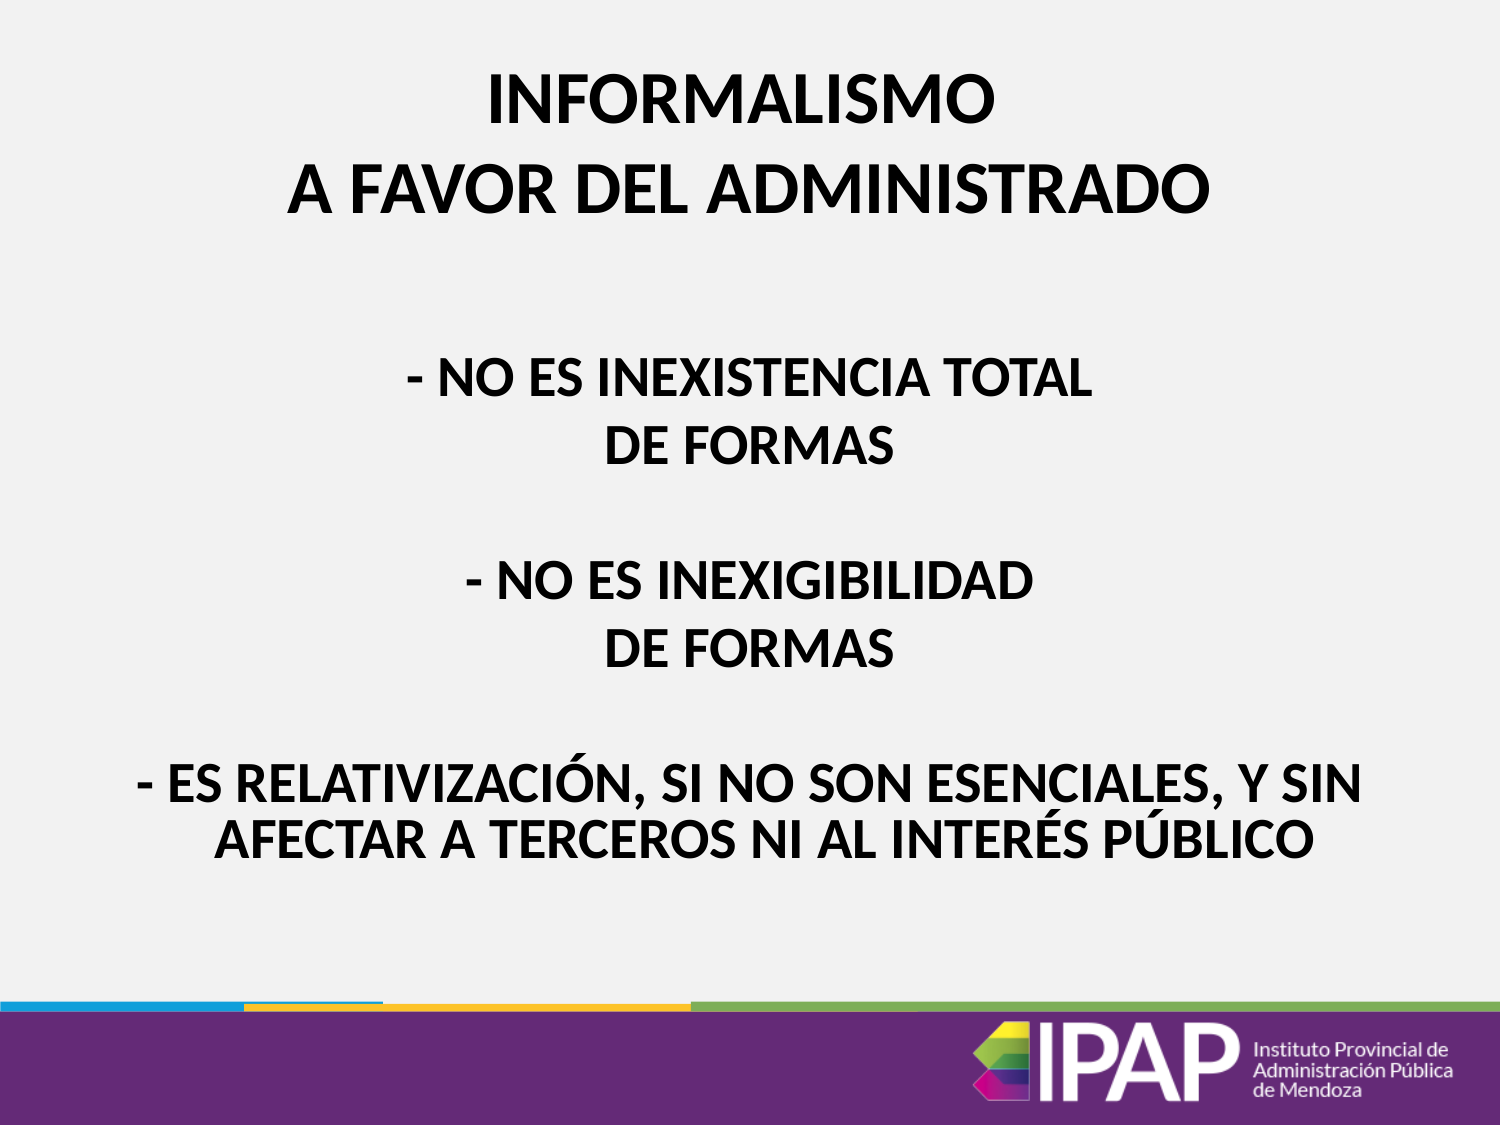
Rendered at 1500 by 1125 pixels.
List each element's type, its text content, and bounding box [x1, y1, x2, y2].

text_box [690, 1001, 1500, 1012]
text_box [244, 1003, 690, 1012]
title INFORMALISMO A FAVOR DEL ADMINISTRADO [75, 45, 1425, 233]
text_box [0, 1001, 383, 1012]
picture [967, 1011, 1457, 1114]
text_box [0, 1012, 1500, 1125]
list - NO ES INEXISTENCIA TOTAL DE FORMAS - NO ES INEXIGIBILIDAD DE FORMAS - ES RELATIVIZACIÓN, SI NO SON ESENCIALES, Y SIN AFECTAR A TERCEROS NI AL INTERÉS PÚBLICO [75, 262, 1425, 1003]
